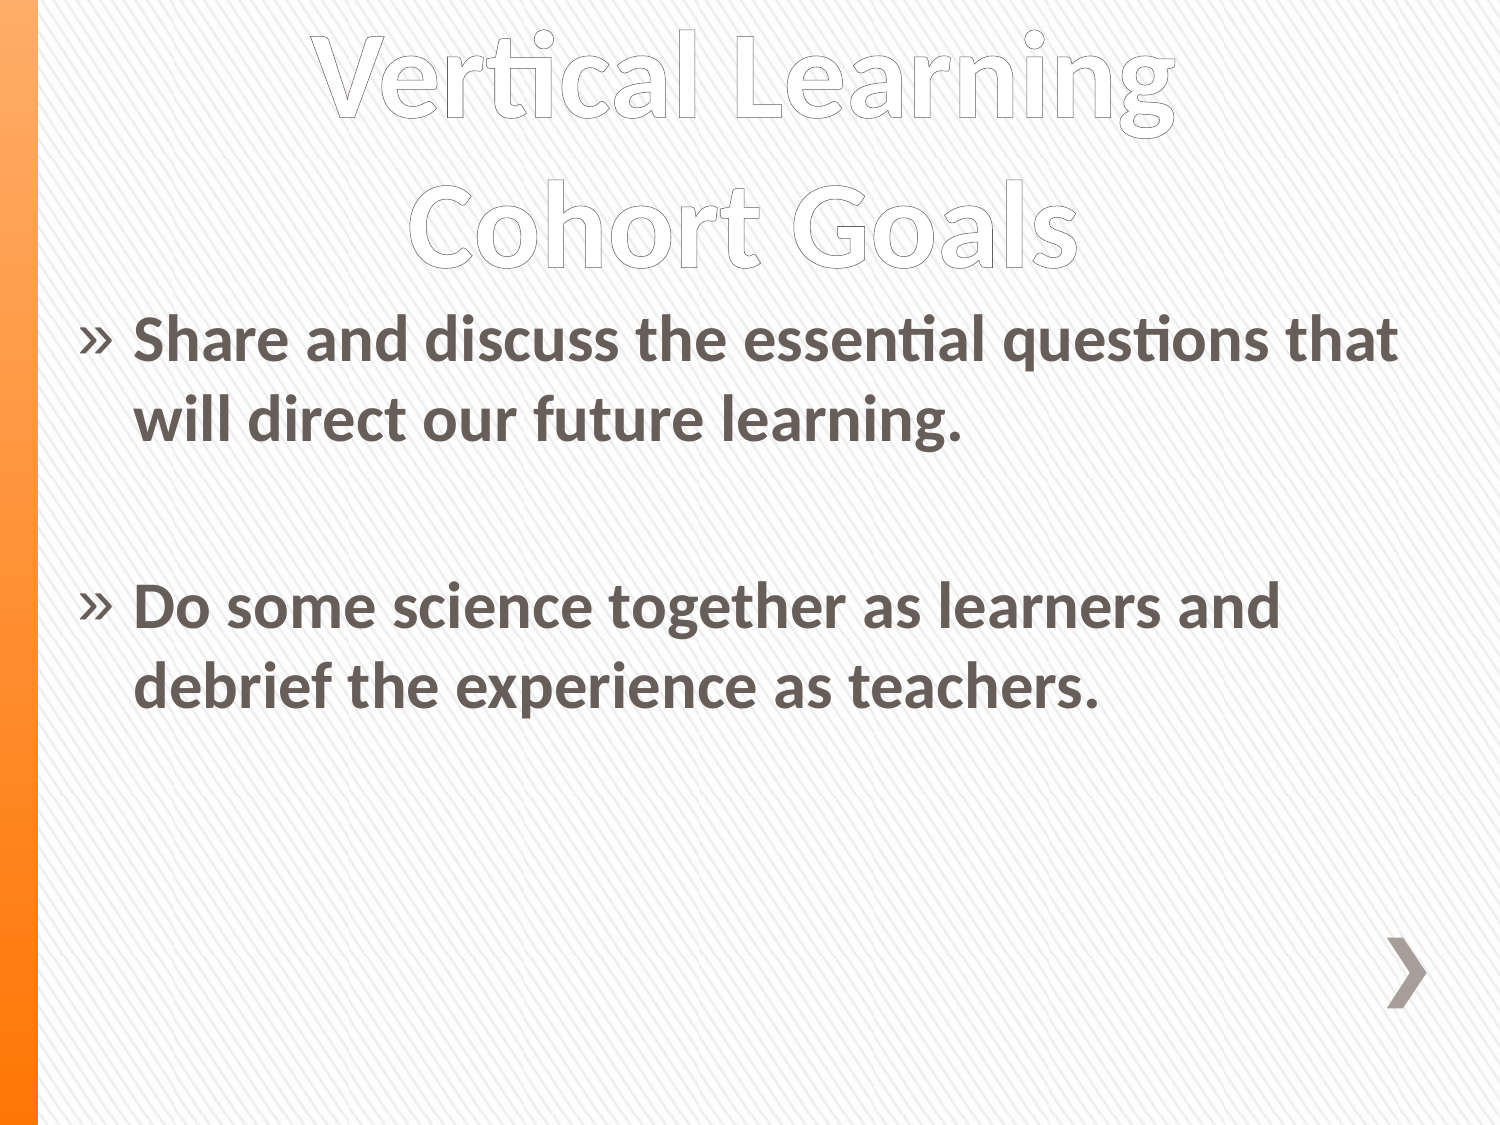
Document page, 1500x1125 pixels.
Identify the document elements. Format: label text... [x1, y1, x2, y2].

list Share and discuss the essential questions that will direct our future learning. Do some science together as learners and debrief the experience as teachers. [62, 287, 1450, 1013]
title Vertical Learning Cohort Goals [150, 112, 1338, 287]
